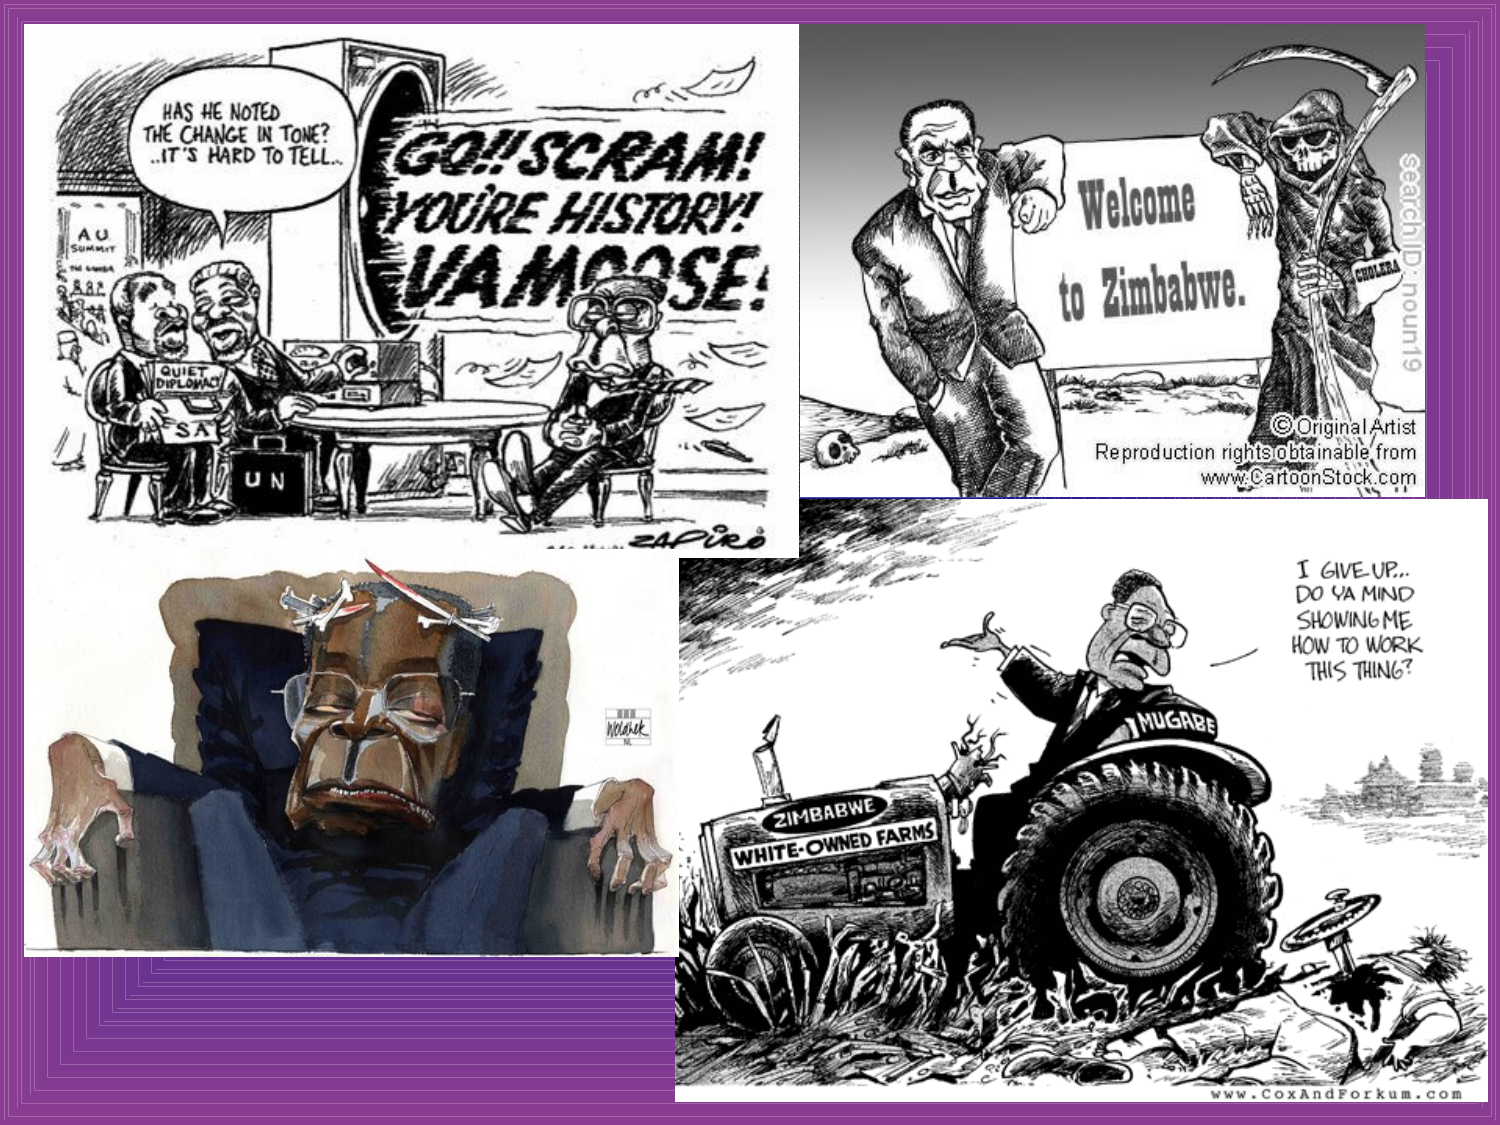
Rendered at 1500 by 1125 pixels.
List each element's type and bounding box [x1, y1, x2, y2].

picture [799, 24, 1426, 497]
list [24, 24, 799, 558]
picture [24, 499, 1488, 1102]
